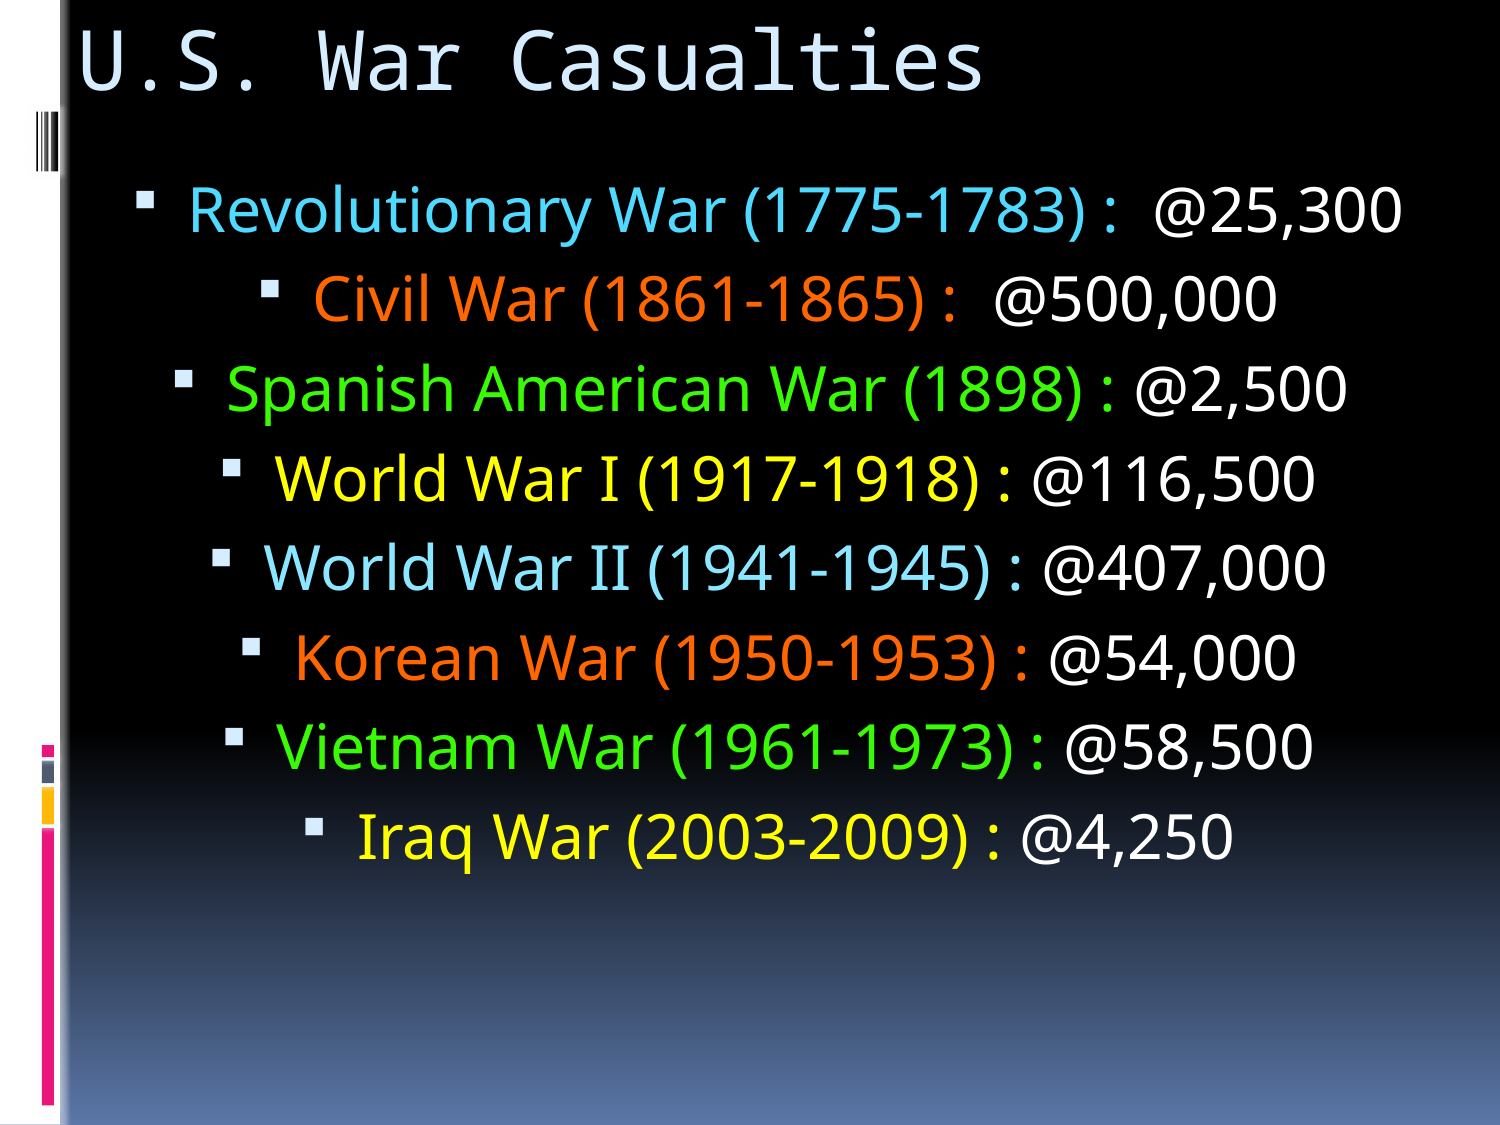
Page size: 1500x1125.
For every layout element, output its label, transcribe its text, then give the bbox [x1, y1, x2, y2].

list Revolutionary War (1775-1783) : @25,300 Civil War (1861-1865) : @500,000 Spanish American War (1898) : @2,500 World War I (1917-1918) : @116,500 World War II (1941-1945) : @407,000 Korean War (1950-1953) : @54,000 Vietnam War (1961-1973) : @58,500 Iraq War (2003-2009) : @4,250 [62, 162, 1463, 1125]
title U.S. War Casualties [62, 0, 1338, 150]
